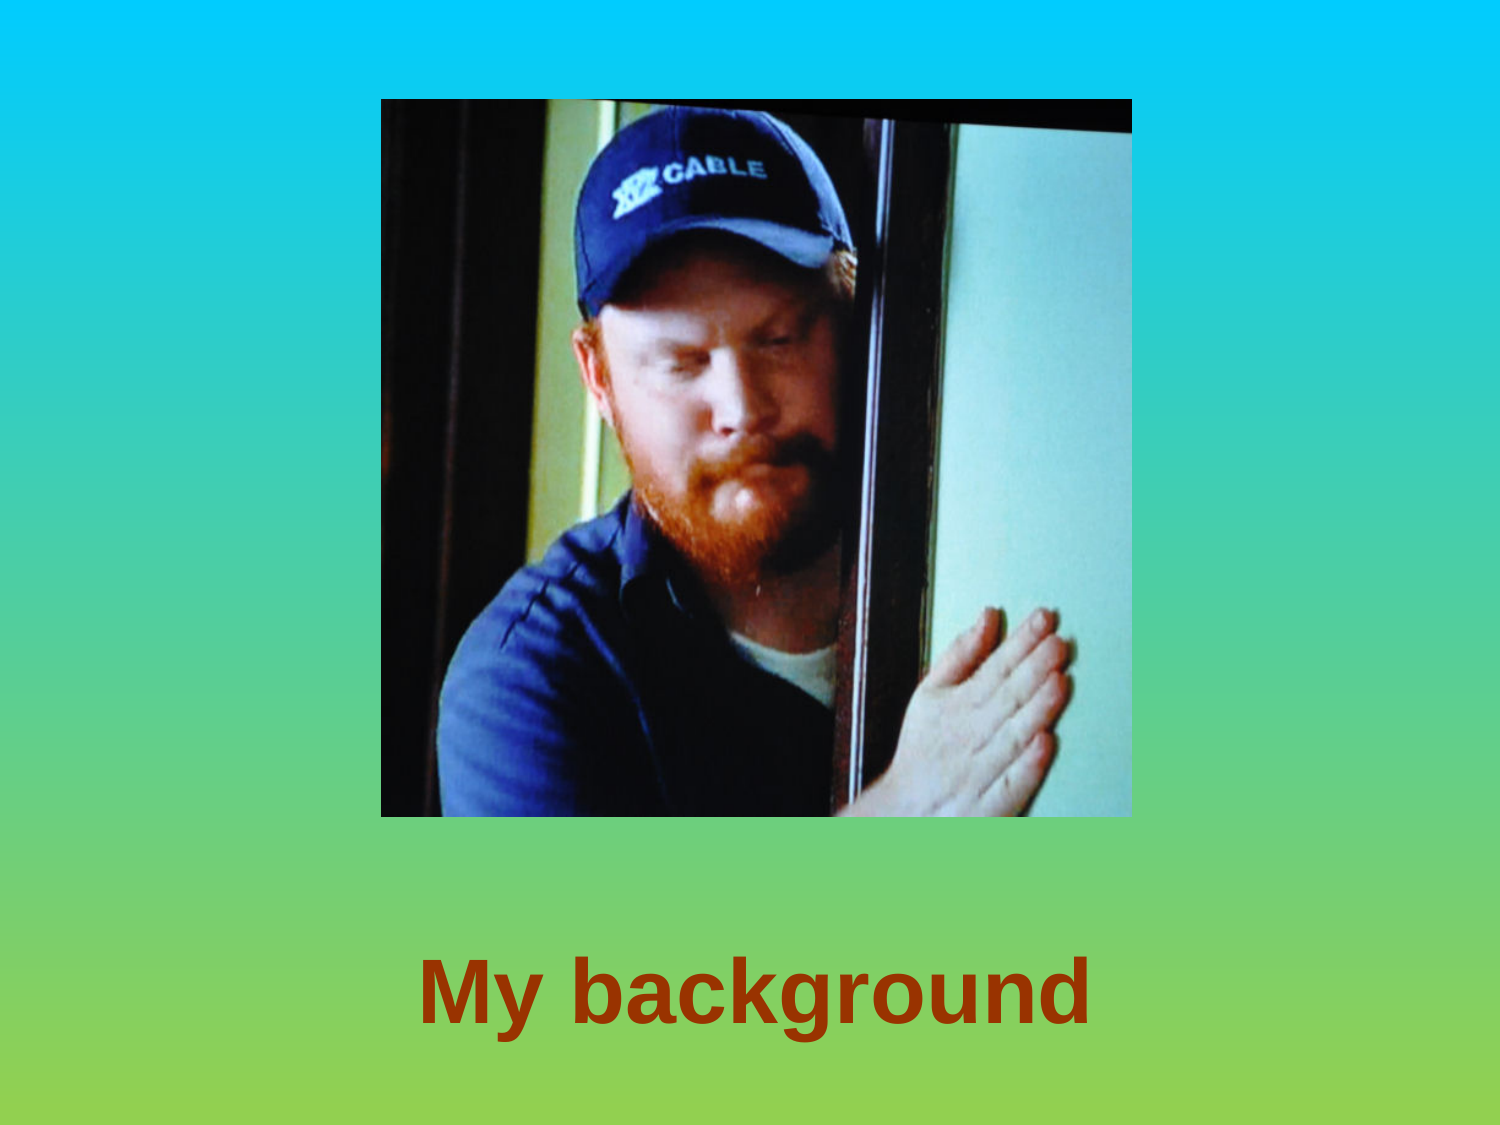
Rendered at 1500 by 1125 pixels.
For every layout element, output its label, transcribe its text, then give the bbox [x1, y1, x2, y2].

text_box My background [174, 924, 1338, 1050]
picture [381, 99, 1132, 817]
